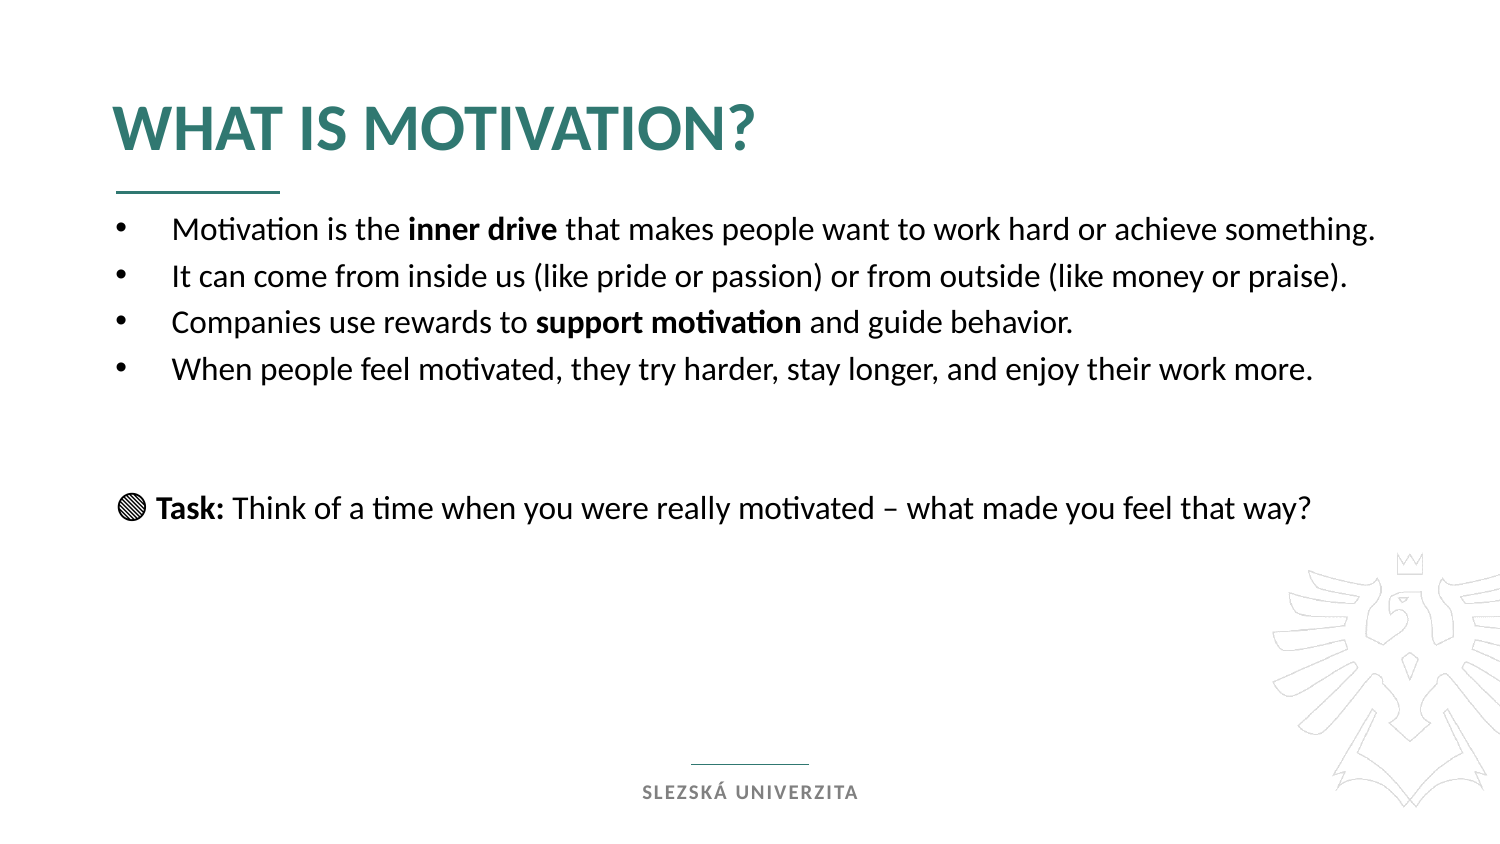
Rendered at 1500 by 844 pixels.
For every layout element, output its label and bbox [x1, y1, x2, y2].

text_box [623, 764, 877, 812]
picture [0, 0, 1500, 844]
